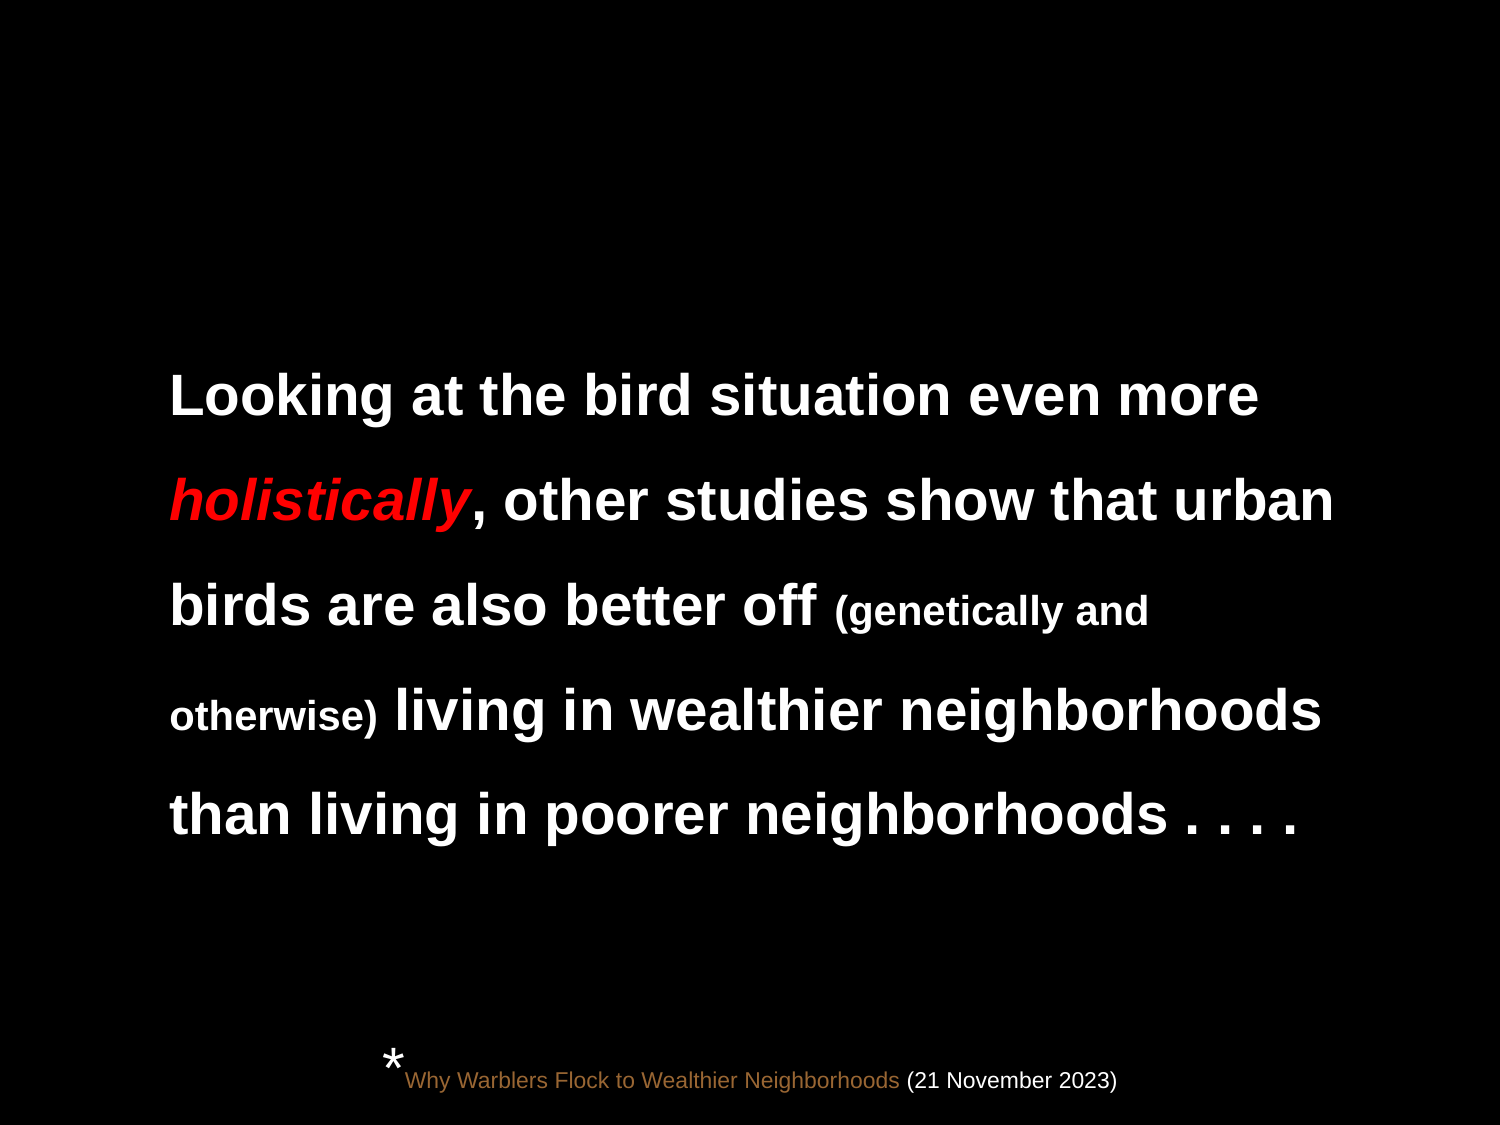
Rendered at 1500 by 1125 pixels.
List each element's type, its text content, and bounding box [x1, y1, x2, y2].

text_box *Why Warblers Flock to Wealthier Neighborhoods (21 November 2023) [170, 1022, 1330, 1108]
text_box Looking at the bird situation even more holistically, other studies show that urban birds are also better off (genetically and otherwise) living in wealthier neighborhoods than living in poorer neighborhoods . . . . [154, 314, 1355, 854]
